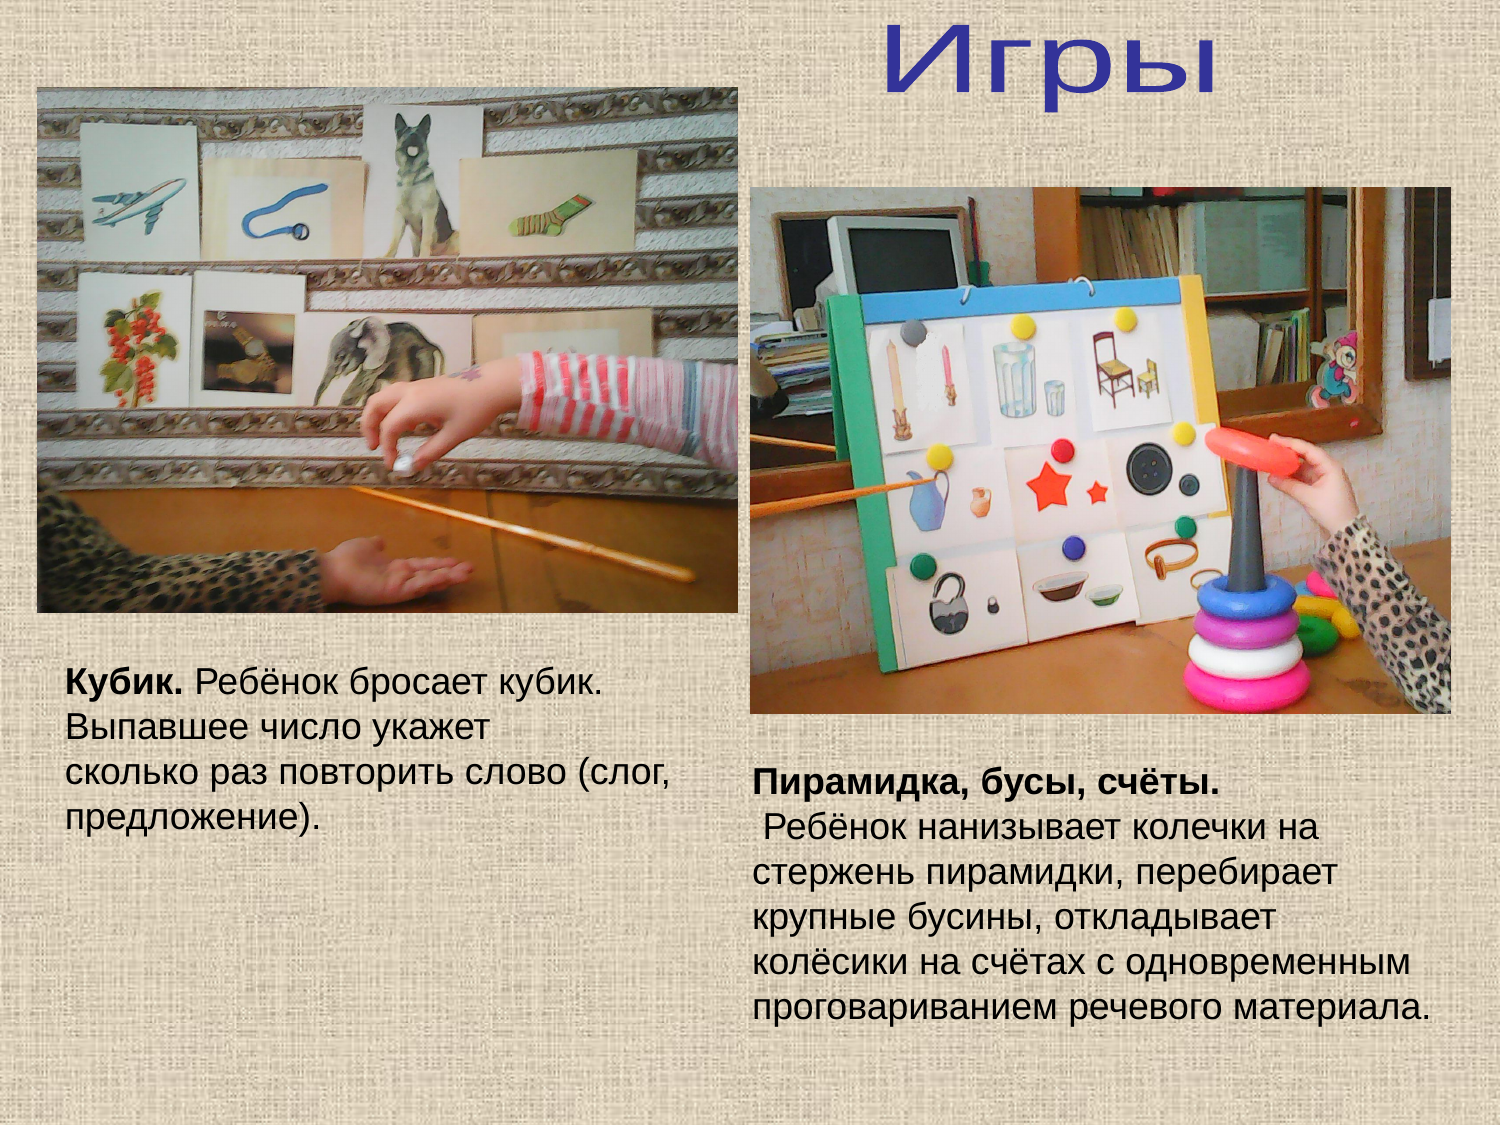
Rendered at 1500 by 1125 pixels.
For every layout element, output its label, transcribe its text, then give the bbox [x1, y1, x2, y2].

text_box Пирамидка, бусы, счёты. Ребёнок нанизывает колечки на стержень пирамидки, перебирает крупные бусины, откладывает колёсики на счётах с одновременным проговариванием речевого материала. [737, 749, 1475, 1035]
picture [0, 0, 1500, 1125]
text_box Кубик. Ребёнок бросает кубик. Выпавшее число укажет сколько раз повторить слово (слог, предложение). [49, 649, 738, 845]
